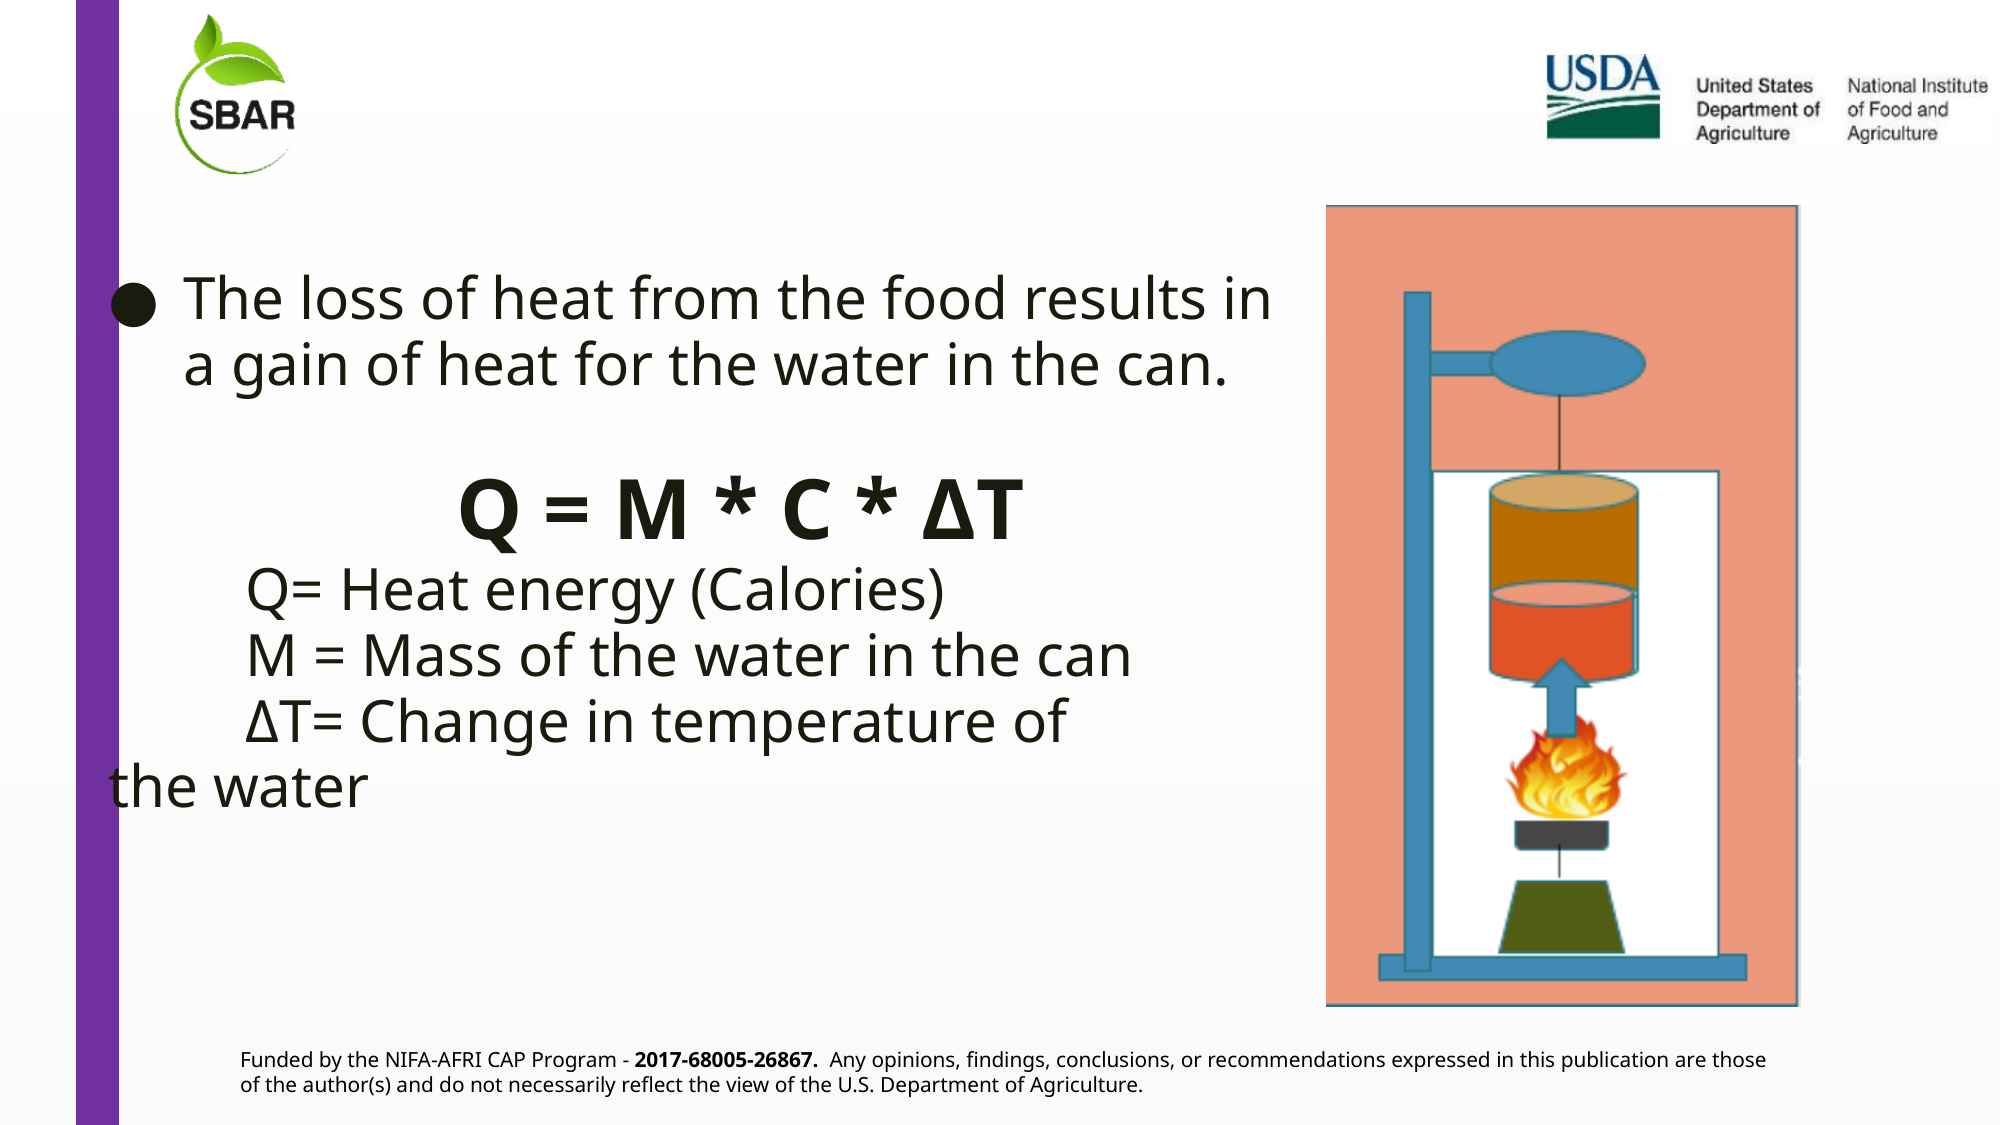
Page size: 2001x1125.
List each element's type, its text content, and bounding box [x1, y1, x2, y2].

picture [156, 2, 314, 186]
list The loss of heat from the food results in a gain of heat for the water in the can. Q = M * C * ΔT Q= Heat energy (Calories) M = Mass of the water in the can ΔT= Change in temperature of the water [68, 252, 1293, 1000]
picture [1326, 205, 1801, 1007]
picture [1546, 54, 1988, 144]
